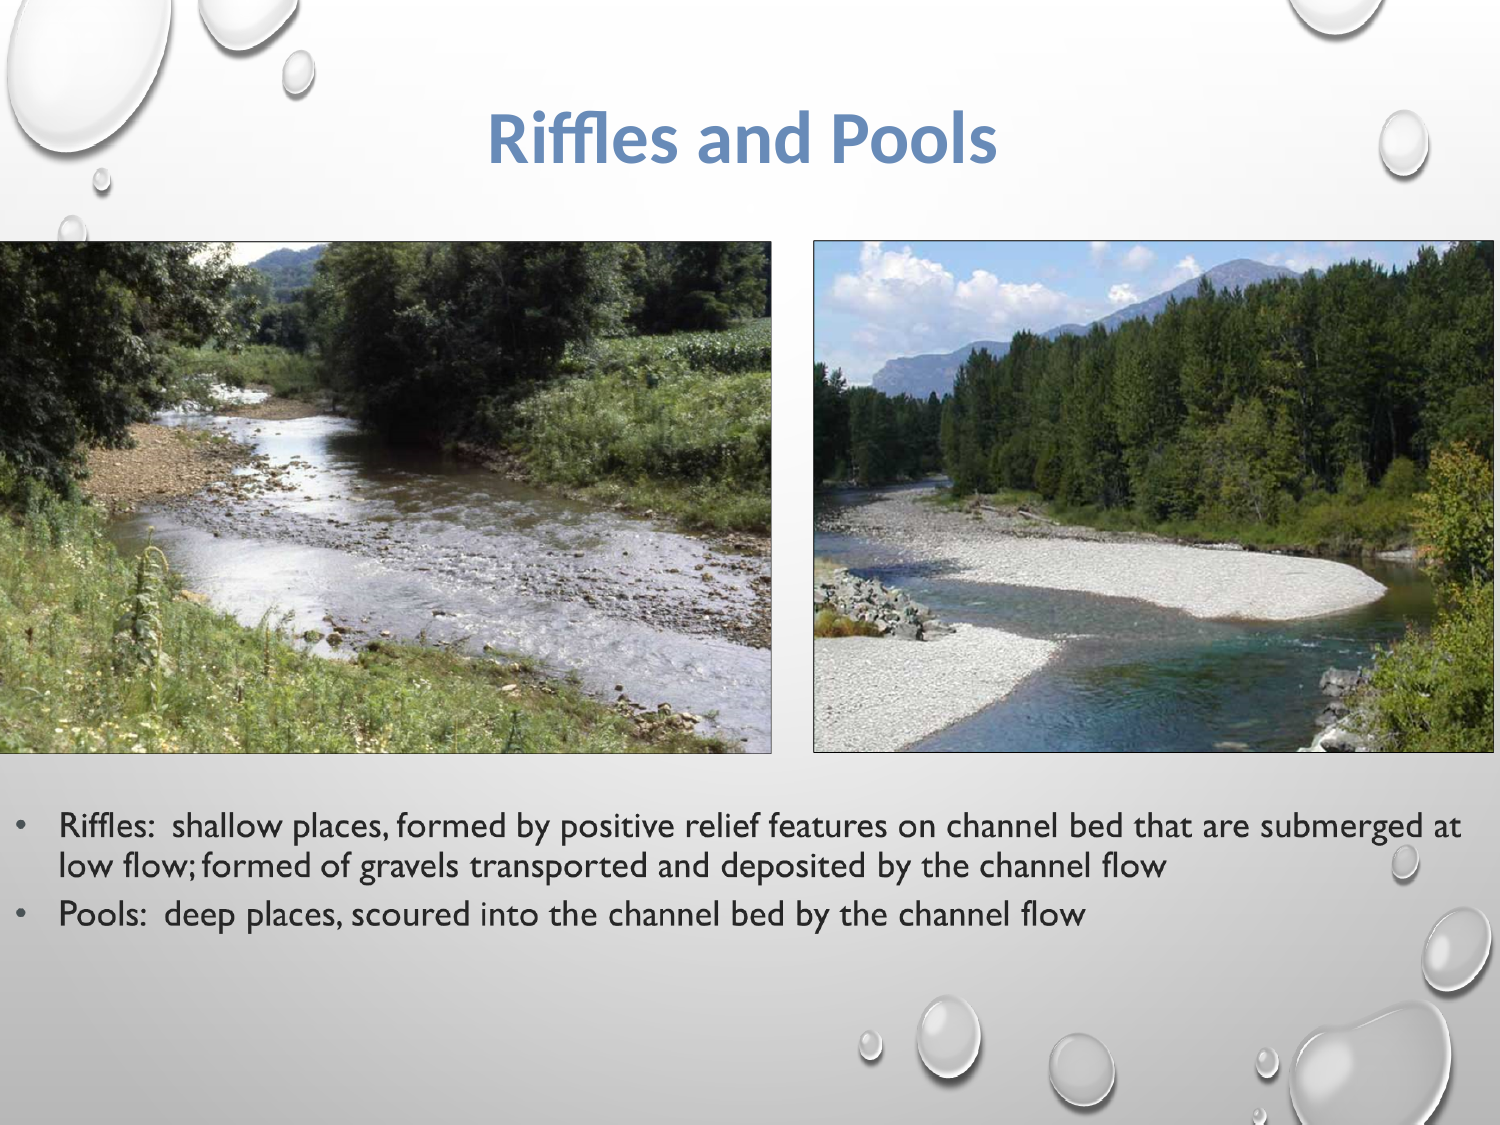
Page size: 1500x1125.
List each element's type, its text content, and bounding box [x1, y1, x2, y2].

title Riffles and Pools [105, 8, 1381, 238]
picture [0, 0, 1500, 1125]
